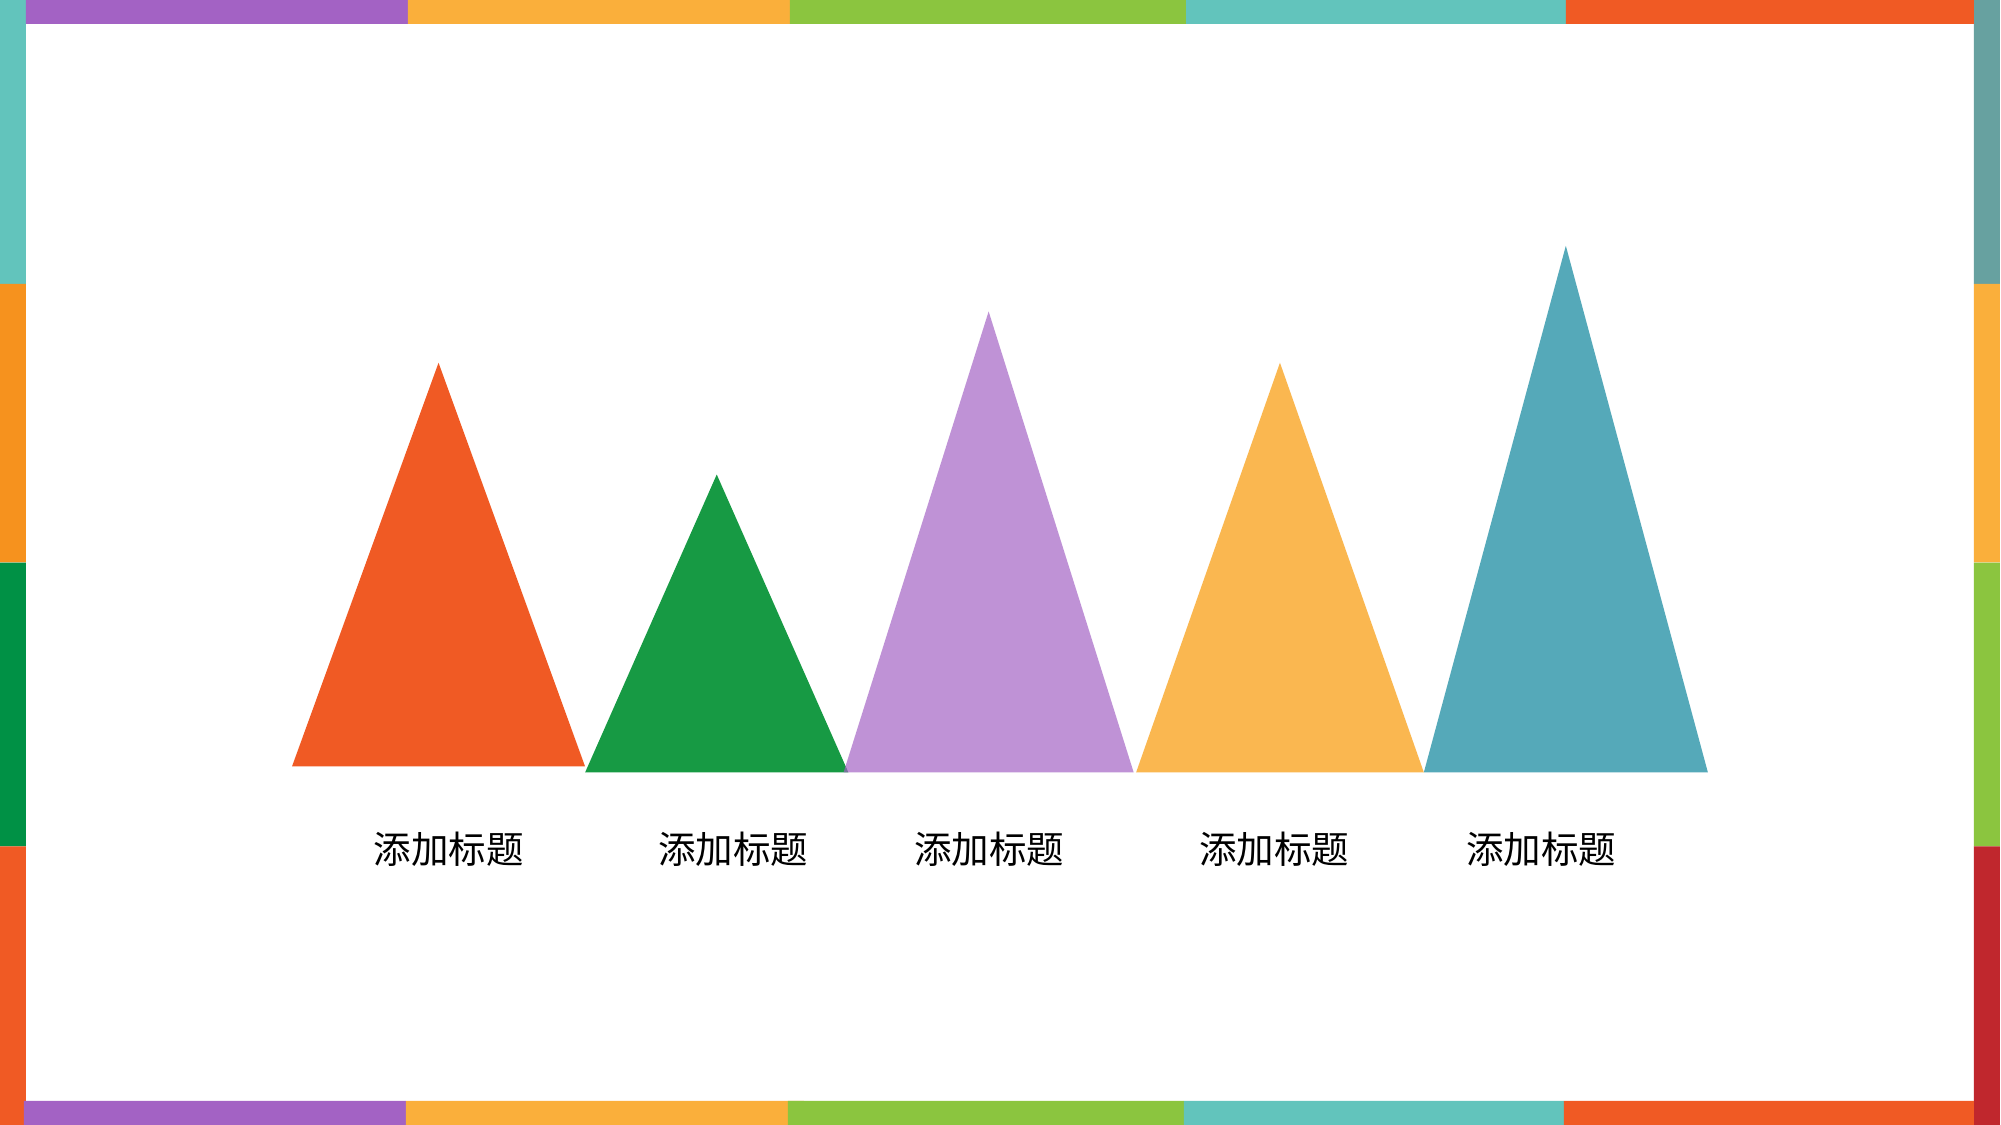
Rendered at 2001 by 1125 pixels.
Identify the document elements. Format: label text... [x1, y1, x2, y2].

text_box [1136, 362, 1424, 773]
text_box 添加标题 [1451, 818, 1640, 879]
text_box [843, 311, 1134, 773]
text_box 添加标题 [899, 818, 1088, 879]
text_box 添加标题 [643, 818, 832, 879]
text_box 添加标题 [358, 818, 547, 879]
text_box [1424, 245, 1708, 773]
text_box [292, 362, 586, 767]
text_box 添加标题 [1184, 818, 1373, 879]
text_box [585, 474, 845, 773]
